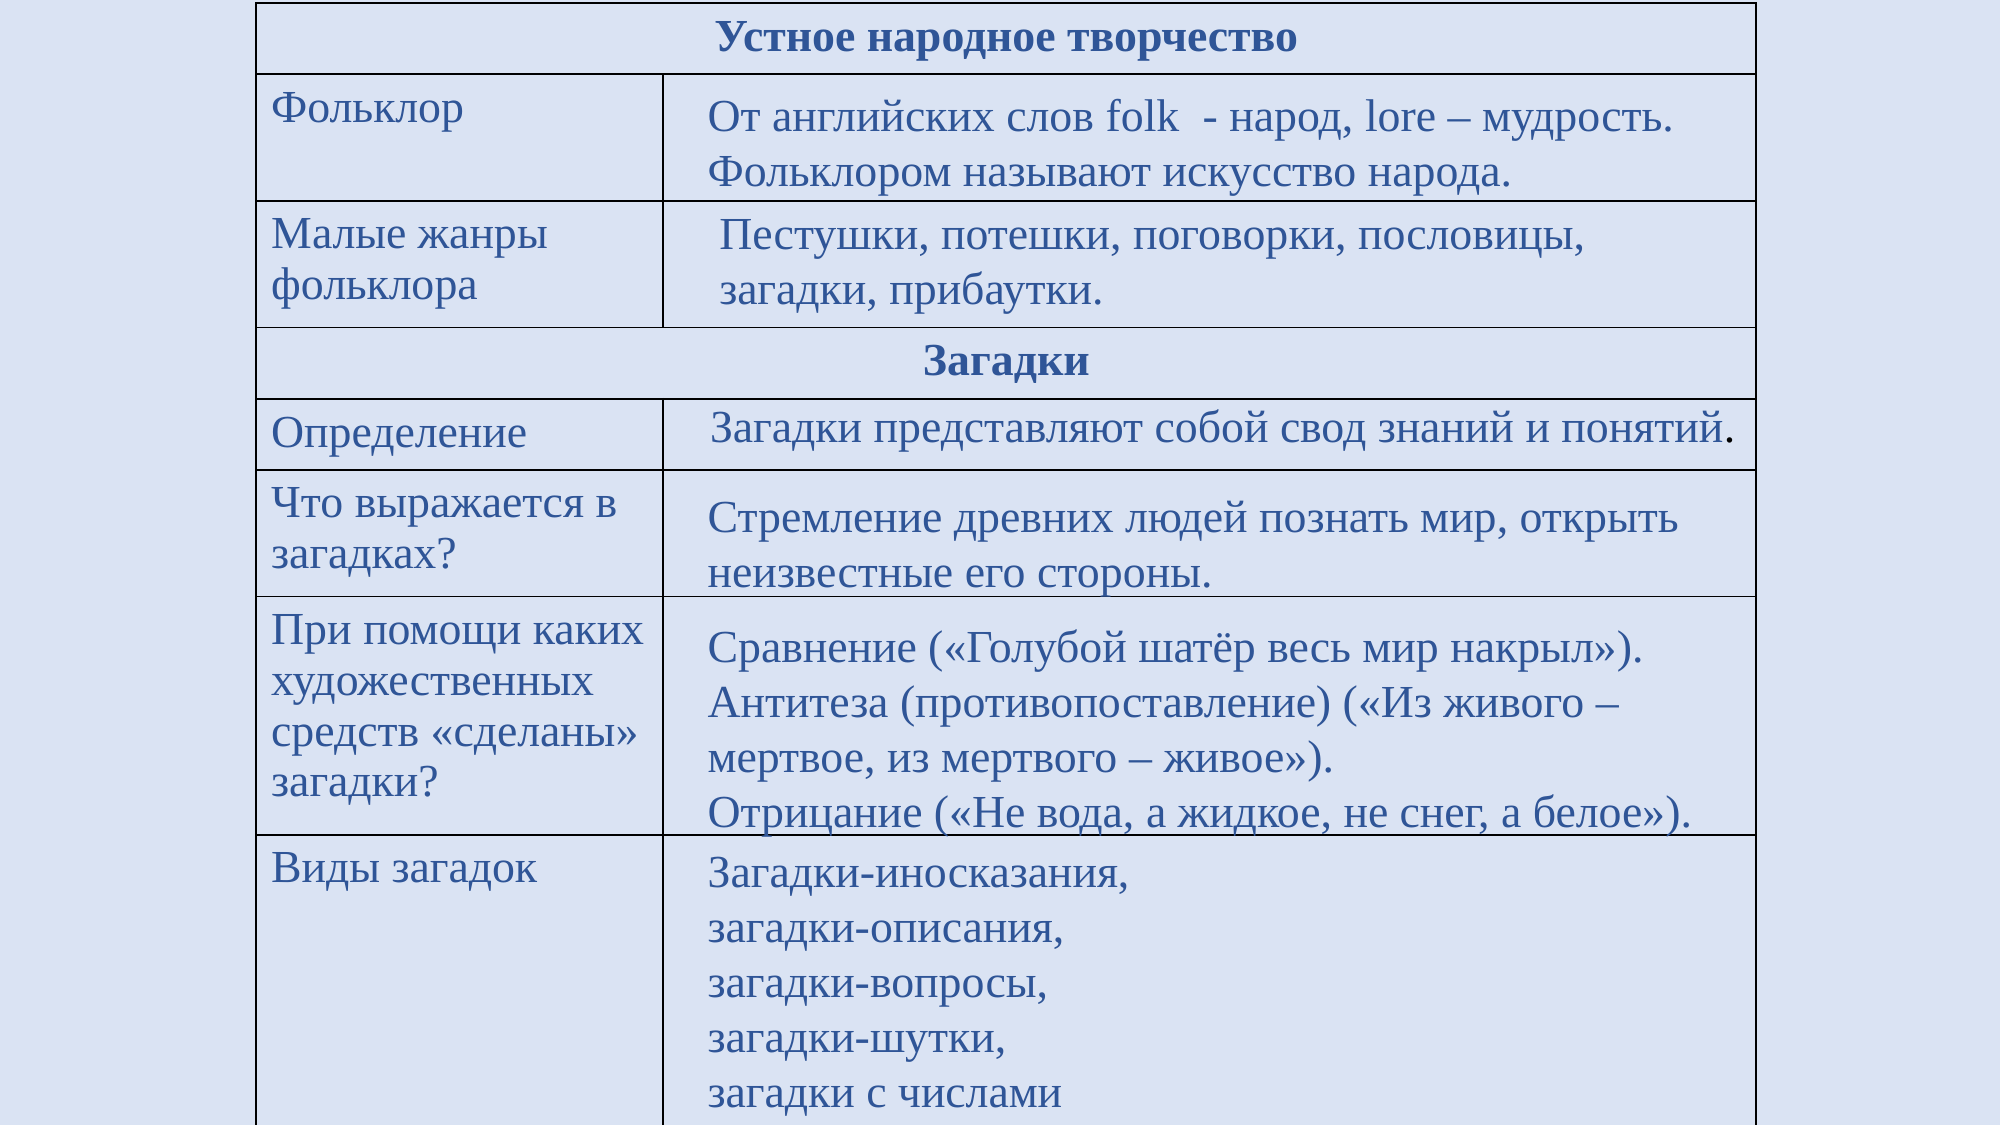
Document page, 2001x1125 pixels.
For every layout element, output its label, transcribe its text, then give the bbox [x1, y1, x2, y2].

table_cell Что выражается в загадках? [257, 471, 662, 596]
text_box Загадки-иносказания, загадки-описания, загадки-вопросы, загадки-шутки, загадки с числами [692, 834, 1750, 1124]
table_cell Определение [257, 400, 662, 469]
table_cell Фольклор [257, 75, 662, 200]
table_cell [664, 75, 1755, 200]
text_box Сравнение («Голубой шатёр весь мир накрыл»). Антитеза (противопоставление) («Из живого – мертвое, из мертвого – живое»). Отрицание («Не вода, а жидкое, не снег, а белое»). [692, 609, 1750, 834]
table_cell [664, 202, 1755, 327]
text_box Стремление древних людей познать мир, открыть неизвестные его стороны. [692, 479, 1750, 605]
text_box Загадки представляют собой свод знаний и понятий. [695, 389, 1751, 460]
text_box Пестушки, потешки, поговорки, пословицы, загадки, прибаутки. [704, 196, 1750, 321]
table_cell При помощи каких художественных средств «сделаны» загадки? [257, 597, 662, 834]
table_cell Загадки [257, 328, 1755, 398]
table_cell Виды загадок [257, 836, 662, 1125]
table_cell [664, 400, 1755, 469]
table_header Устное народное творчество [257, 4, 1755, 73]
text_box От английских слов folk - народ, lore – мудрость. Фольклором называют искусство народа. [692, 78, 1750, 203]
table_cell [664, 471, 1755, 596]
table_cell [664, 597, 1755, 834]
table_cell Малые жанры фольклора [257, 202, 662, 327]
table_cell [664, 836, 1755, 1125]
